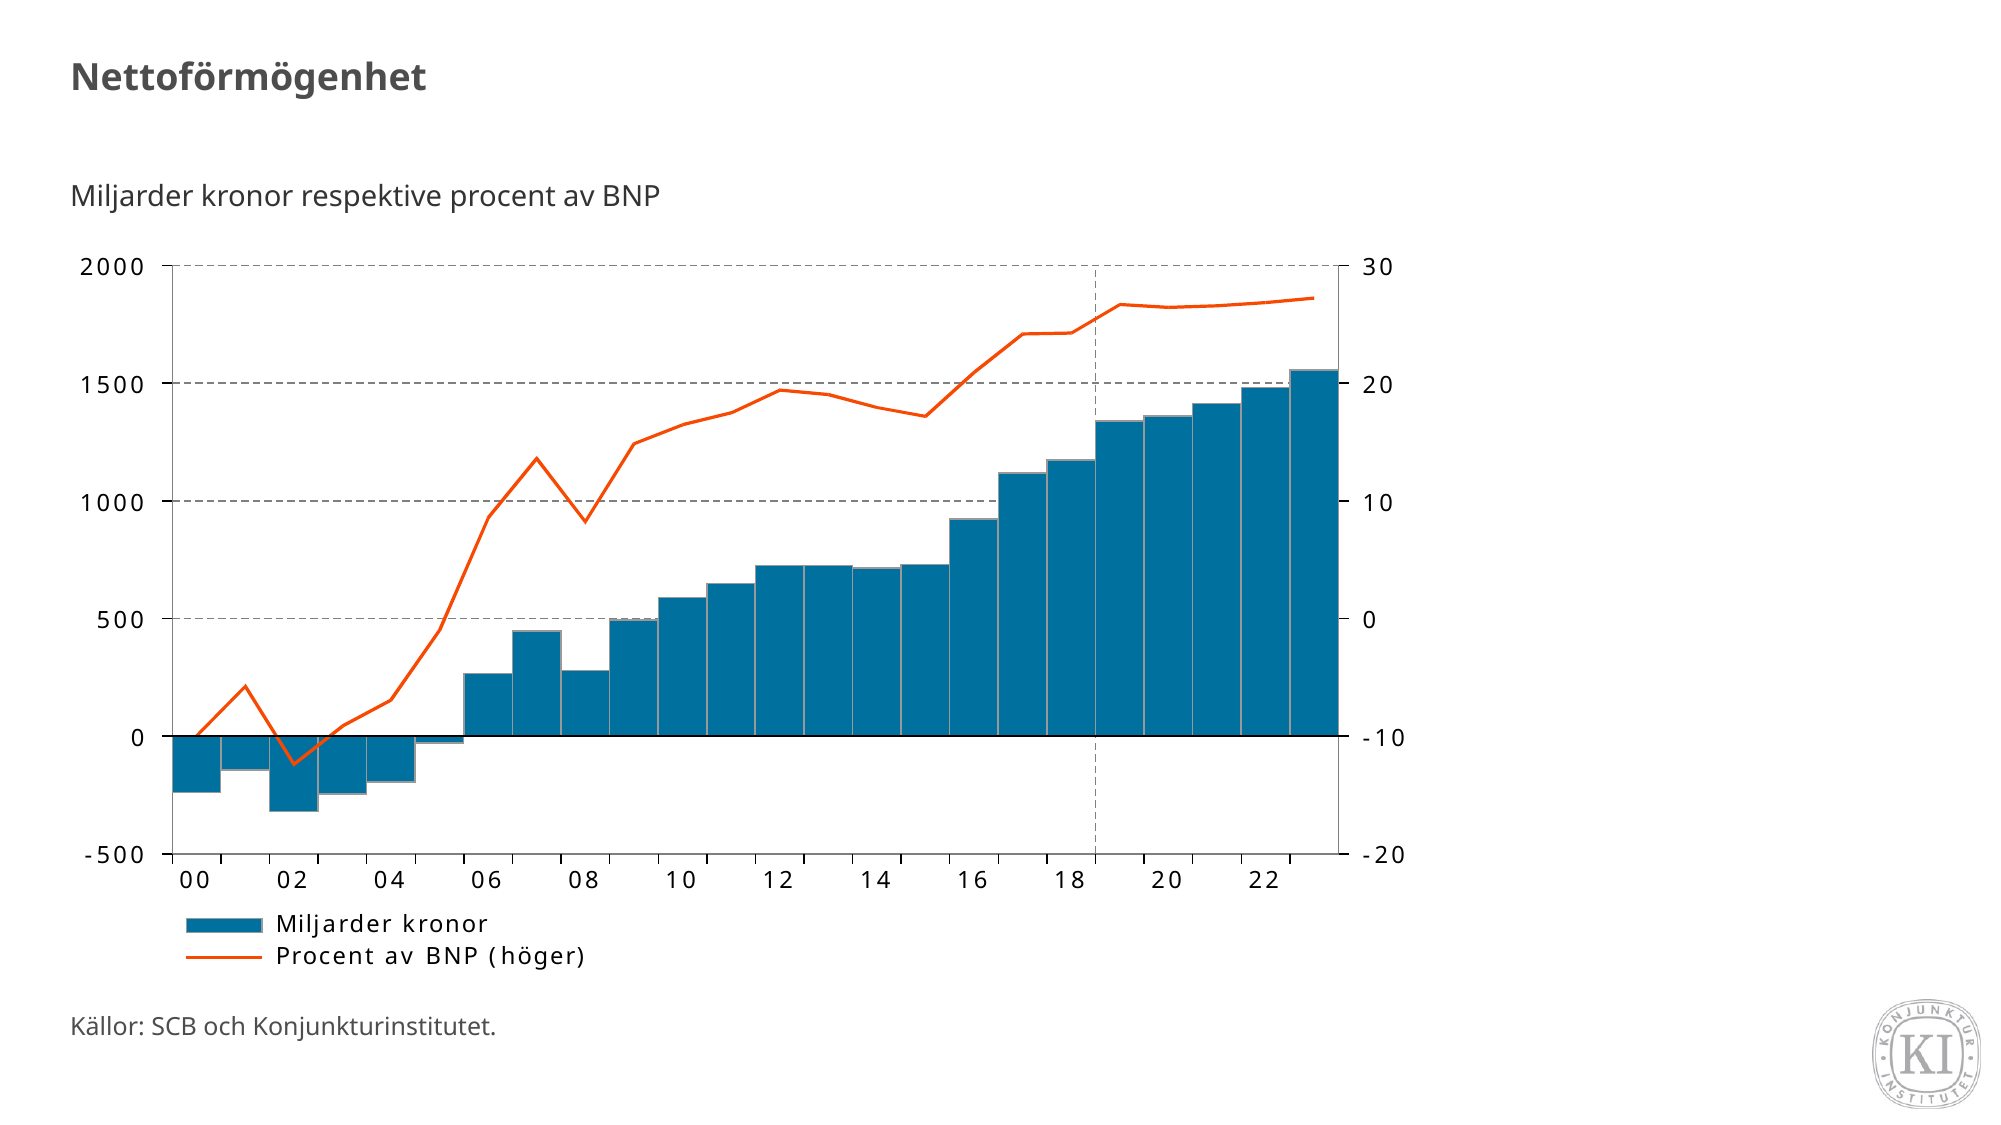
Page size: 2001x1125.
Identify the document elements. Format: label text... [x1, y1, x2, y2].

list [30, 228, 1453, 998]
picture [1872, 999, 1981, 1109]
list Miljarder kronor respektive procent av BNP [55, 137, 1476, 220]
title Nettoförmögenhet [55, 45, 1476, 128]
subtitle Källor: SCB och Konjunkturinstitutet. [55, 1003, 1476, 1106]
